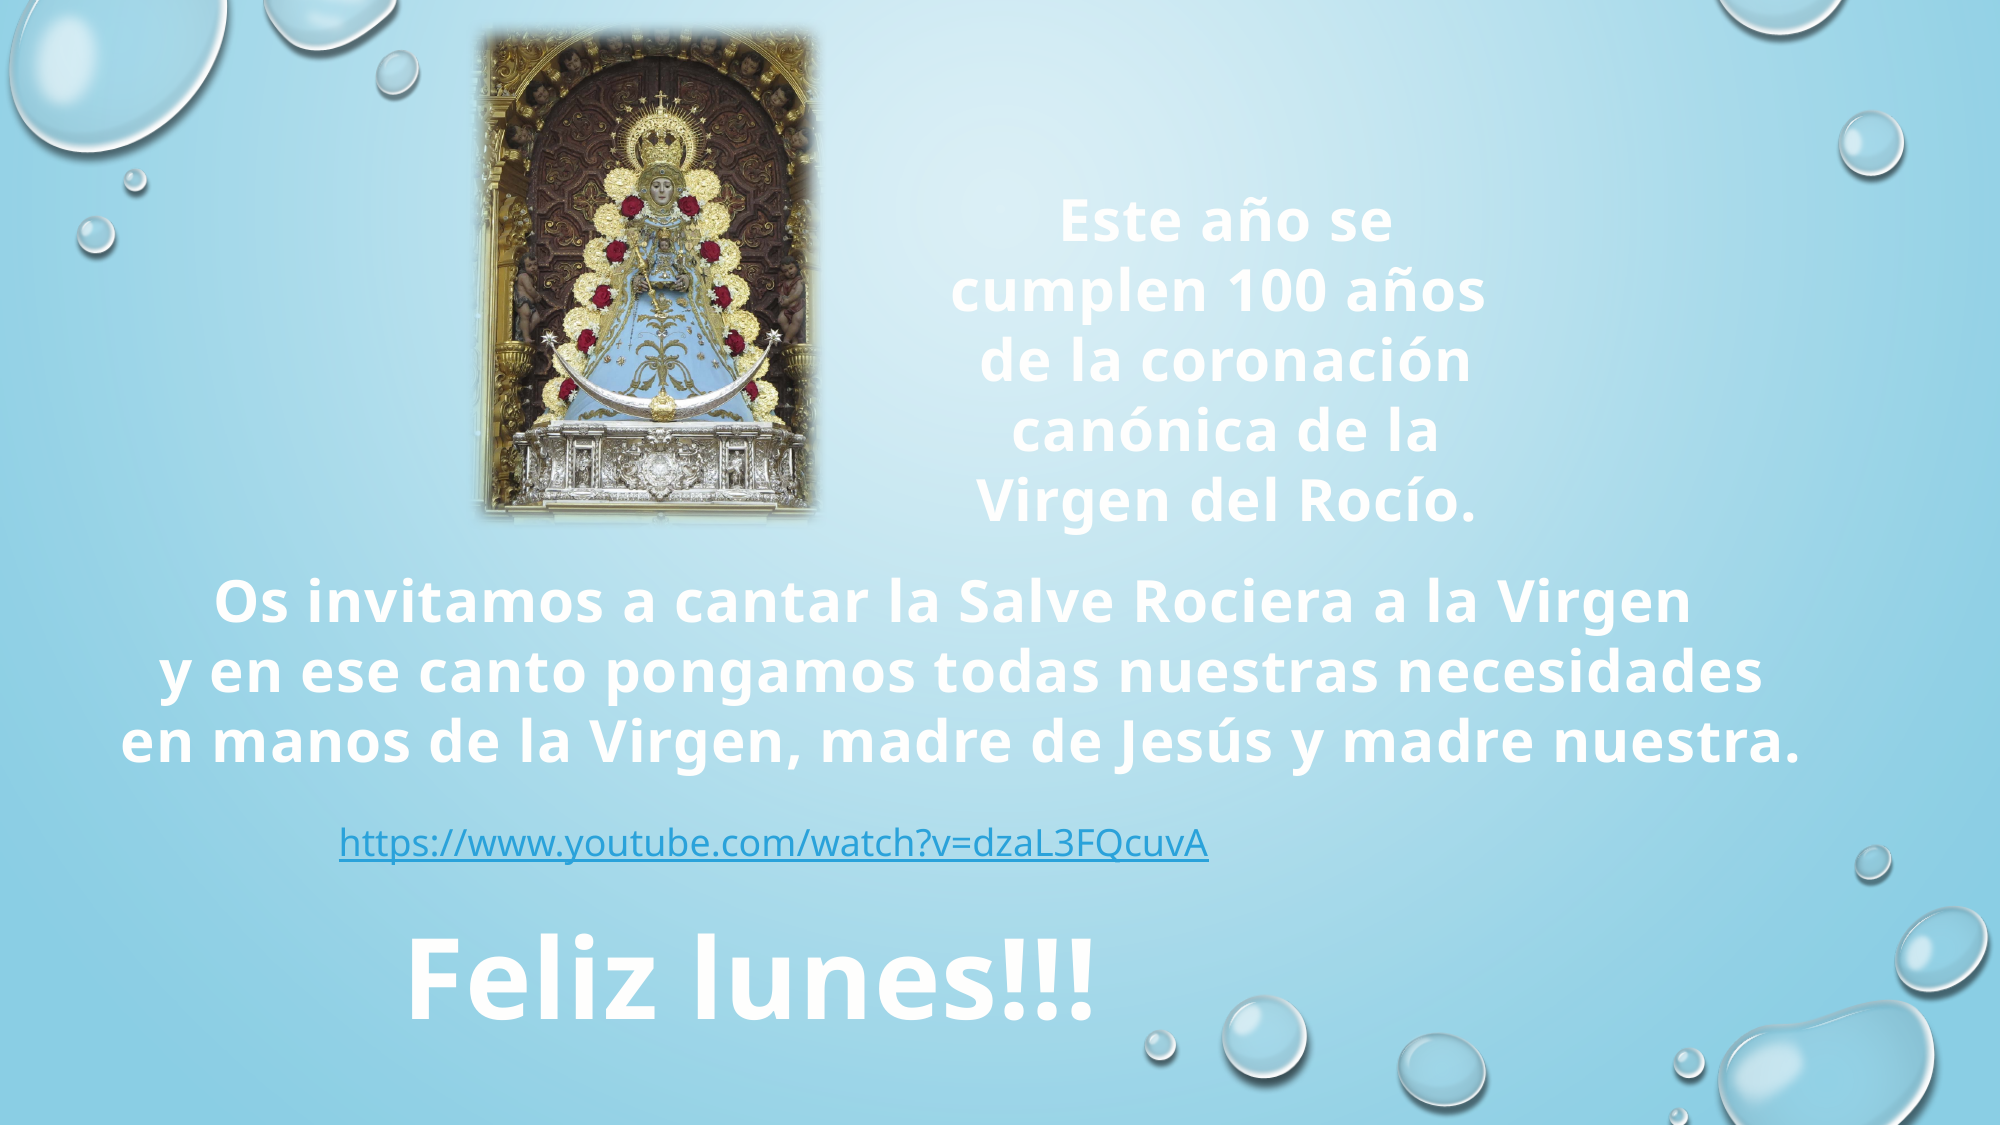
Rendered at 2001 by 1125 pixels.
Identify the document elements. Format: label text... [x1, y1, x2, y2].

text_box Os invitamos a cantar la Salve Rociera a la Virgen y en ese canto pongamos todas nuestras necesidades en manos de la Virgen, madre de Jesús y madre nuestra. [86, 556, 1839, 782]
picture [0, 0, 2000, 1125]
text_box https://www.youtube.com/watch?v=dzaL3FQcuvA [323, 811, 1224, 877]
text_box Este año se cumplen 100 años de la coronación canónica de la Virgen del Rocío. [922, 175, 1532, 541]
text_box Feliz lunes!!! [387, 899, 1114, 1050]
